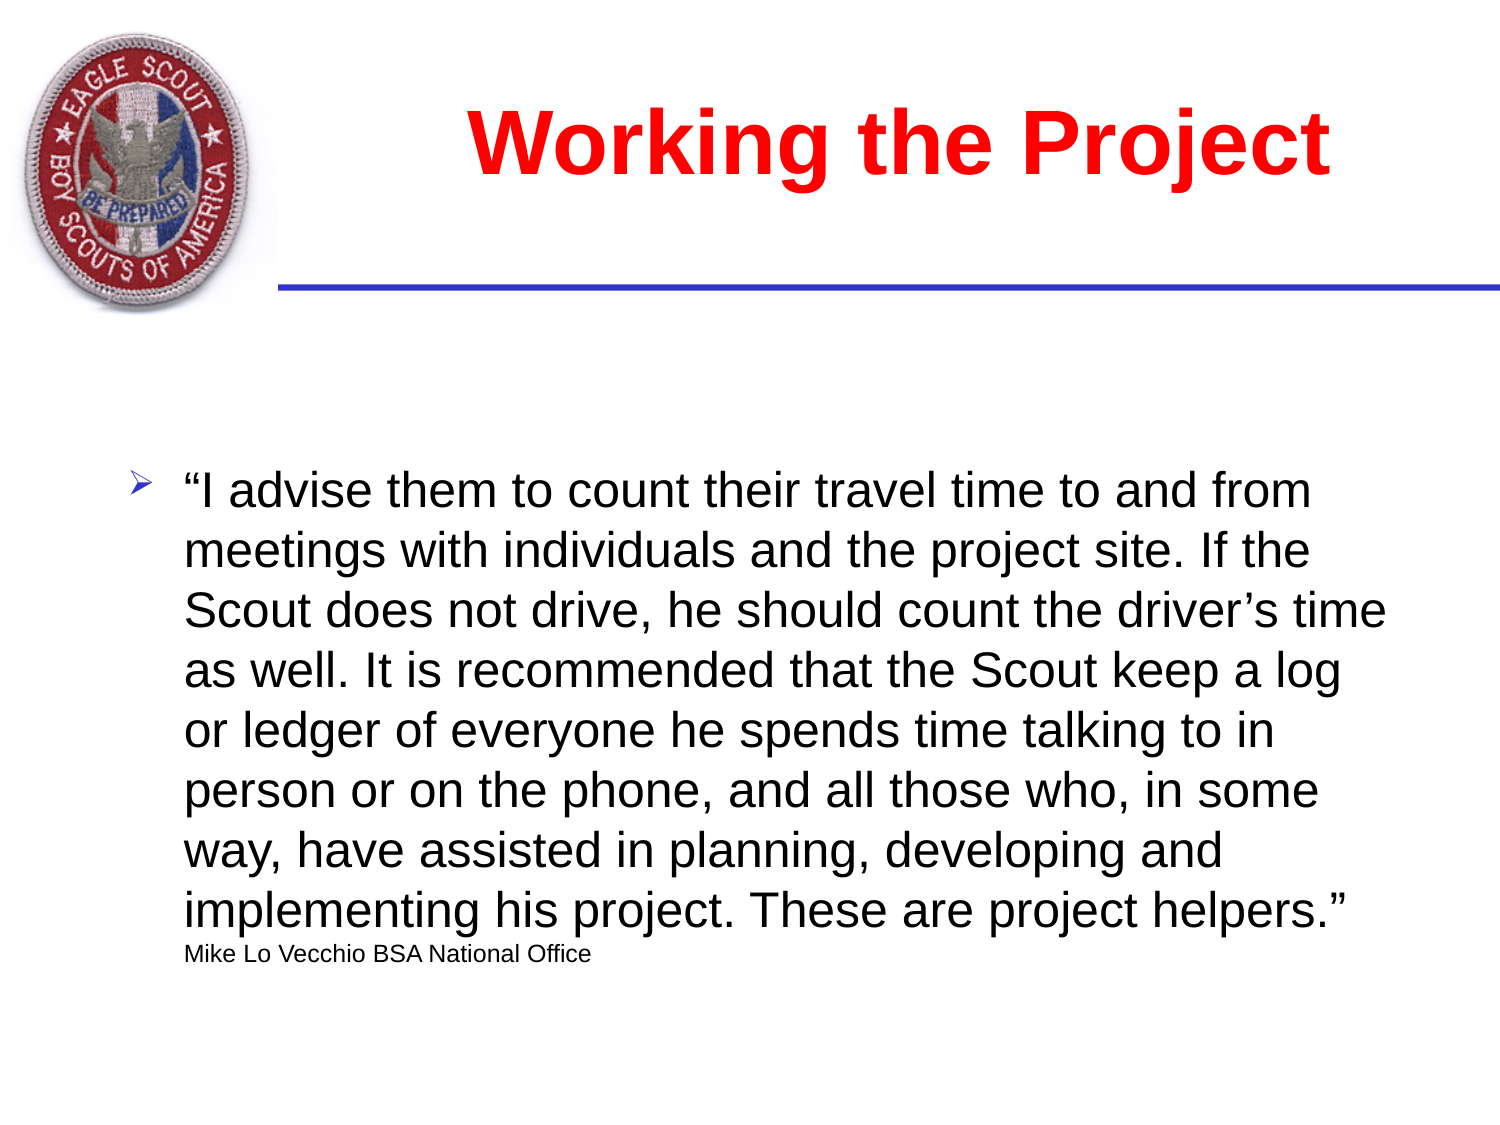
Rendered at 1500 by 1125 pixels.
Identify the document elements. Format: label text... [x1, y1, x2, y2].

picture [0, 12, 278, 350]
list “I advise them to count their travel time to and from meetings with individuals and the project site. If the Scout does not drive, he should count the driver’s time as well. It is recommended that the Scout keep a log or ledger of everyone he spends time talking to in person or on the phone, and all those who, in some way, have assisted in planning, developing and implementing his project. These are project helpers.” Mike Lo Vecchio BSA National Office [112, 450, 1413, 1038]
title Working the Project [337, 12, 1463, 263]
